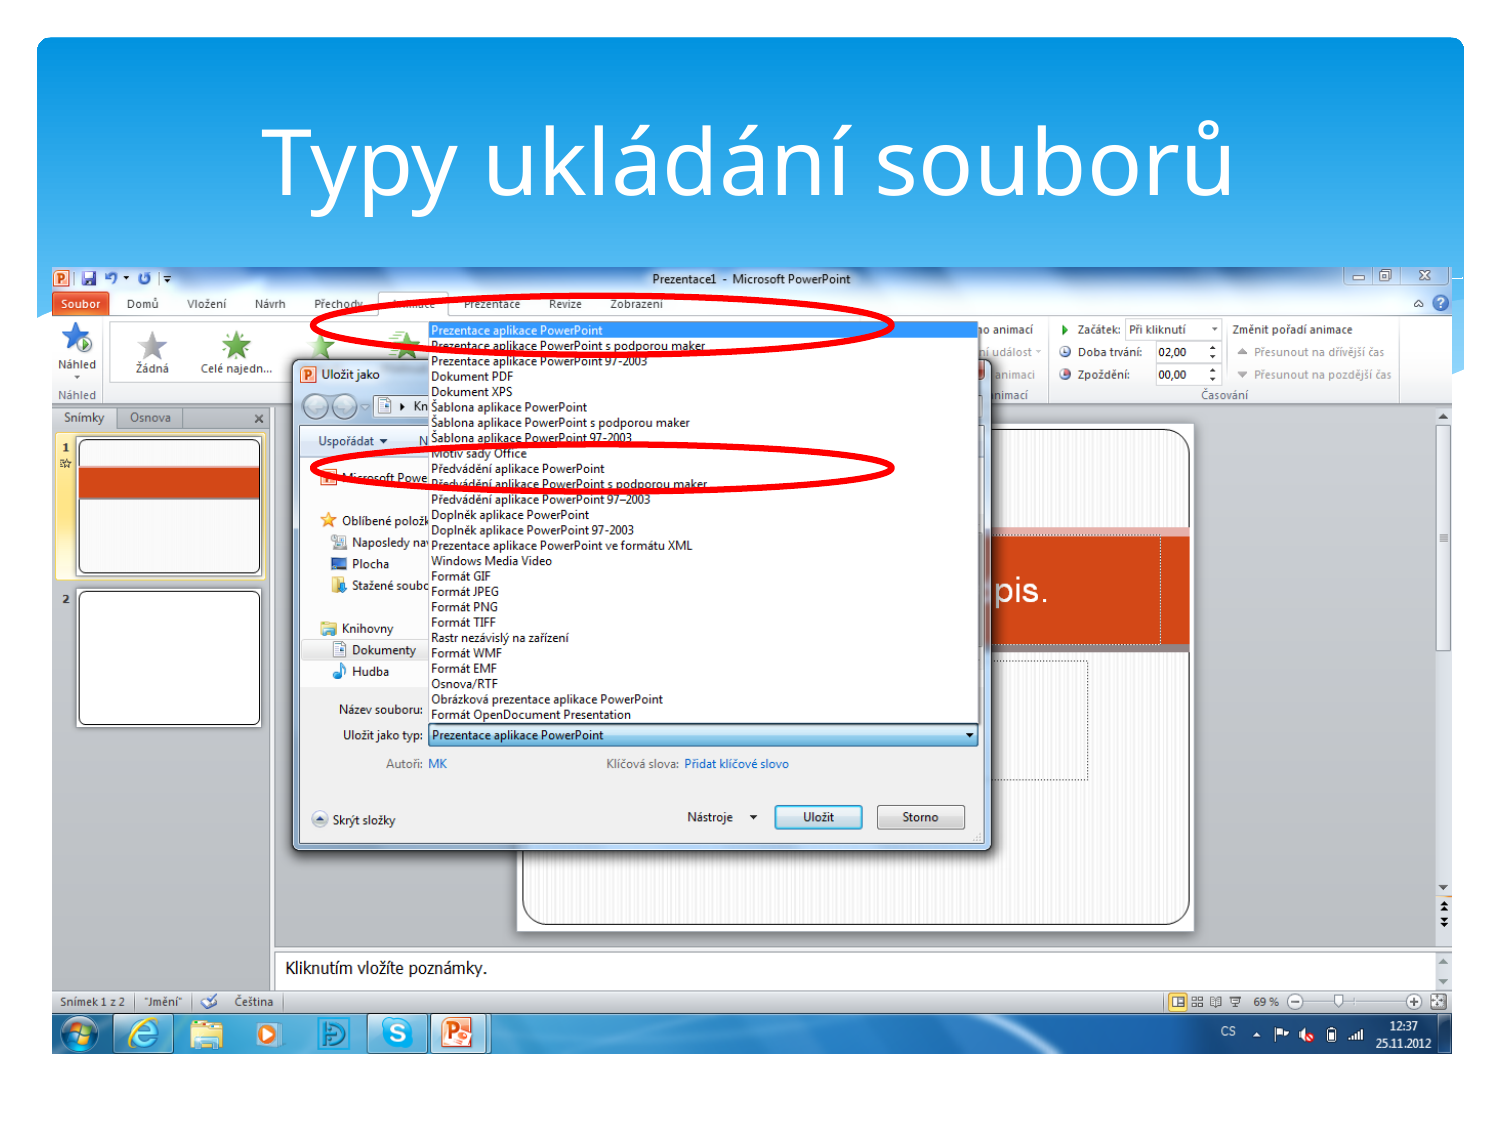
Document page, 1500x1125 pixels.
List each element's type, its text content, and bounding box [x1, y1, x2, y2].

picture [52, 266, 1453, 1055]
title Typy ukládání souborů [75, 55, 1425, 261]
